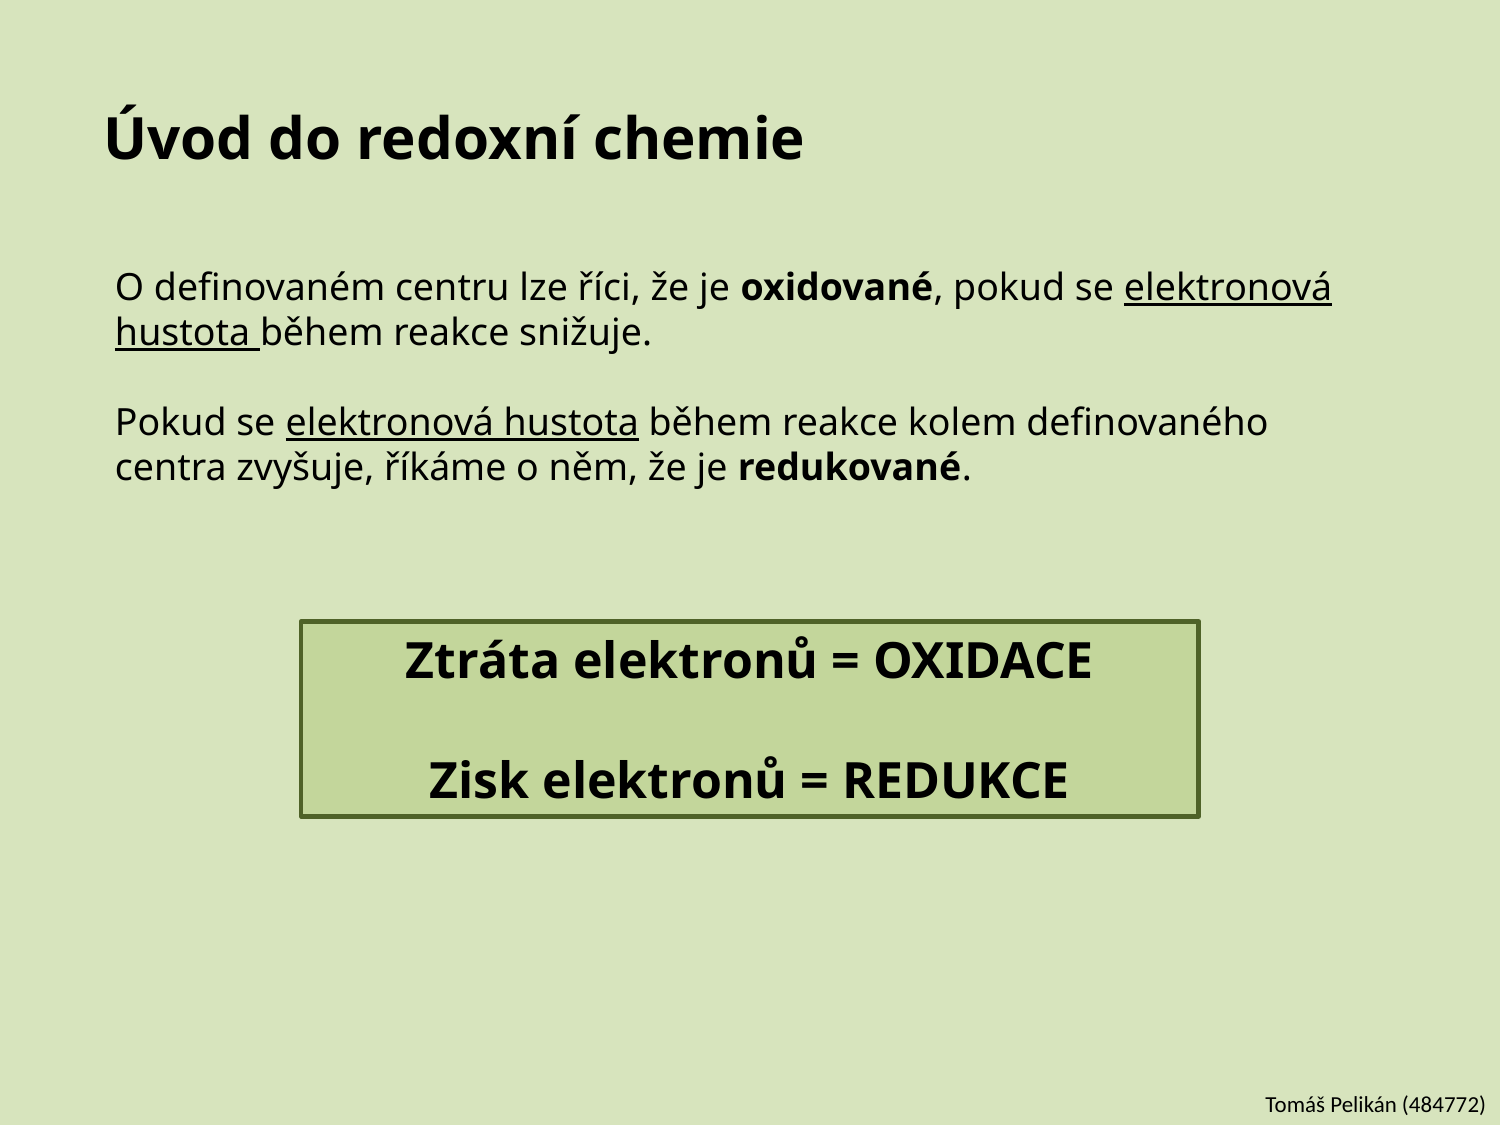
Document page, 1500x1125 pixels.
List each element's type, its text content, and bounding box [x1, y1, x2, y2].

text_box Ztráta elektronů = OXIDACE Zisk elektronů = REDUKCE [301, 621, 1199, 817]
title Úvod do redoxní chemie [88, 42, 1439, 231]
text_box O definovaném centru lze říci, že je oxidované, pokud se elektronová hustota během reakce snižuje. Pokud se elektronová hustota během reakce kolem definovaného centra zvyšuje, říkáme o něm, že je redukované. [100, 255, 1400, 496]
text_box Tomáš Pelikán (484772) [1151, 1082, 1500, 1125]
